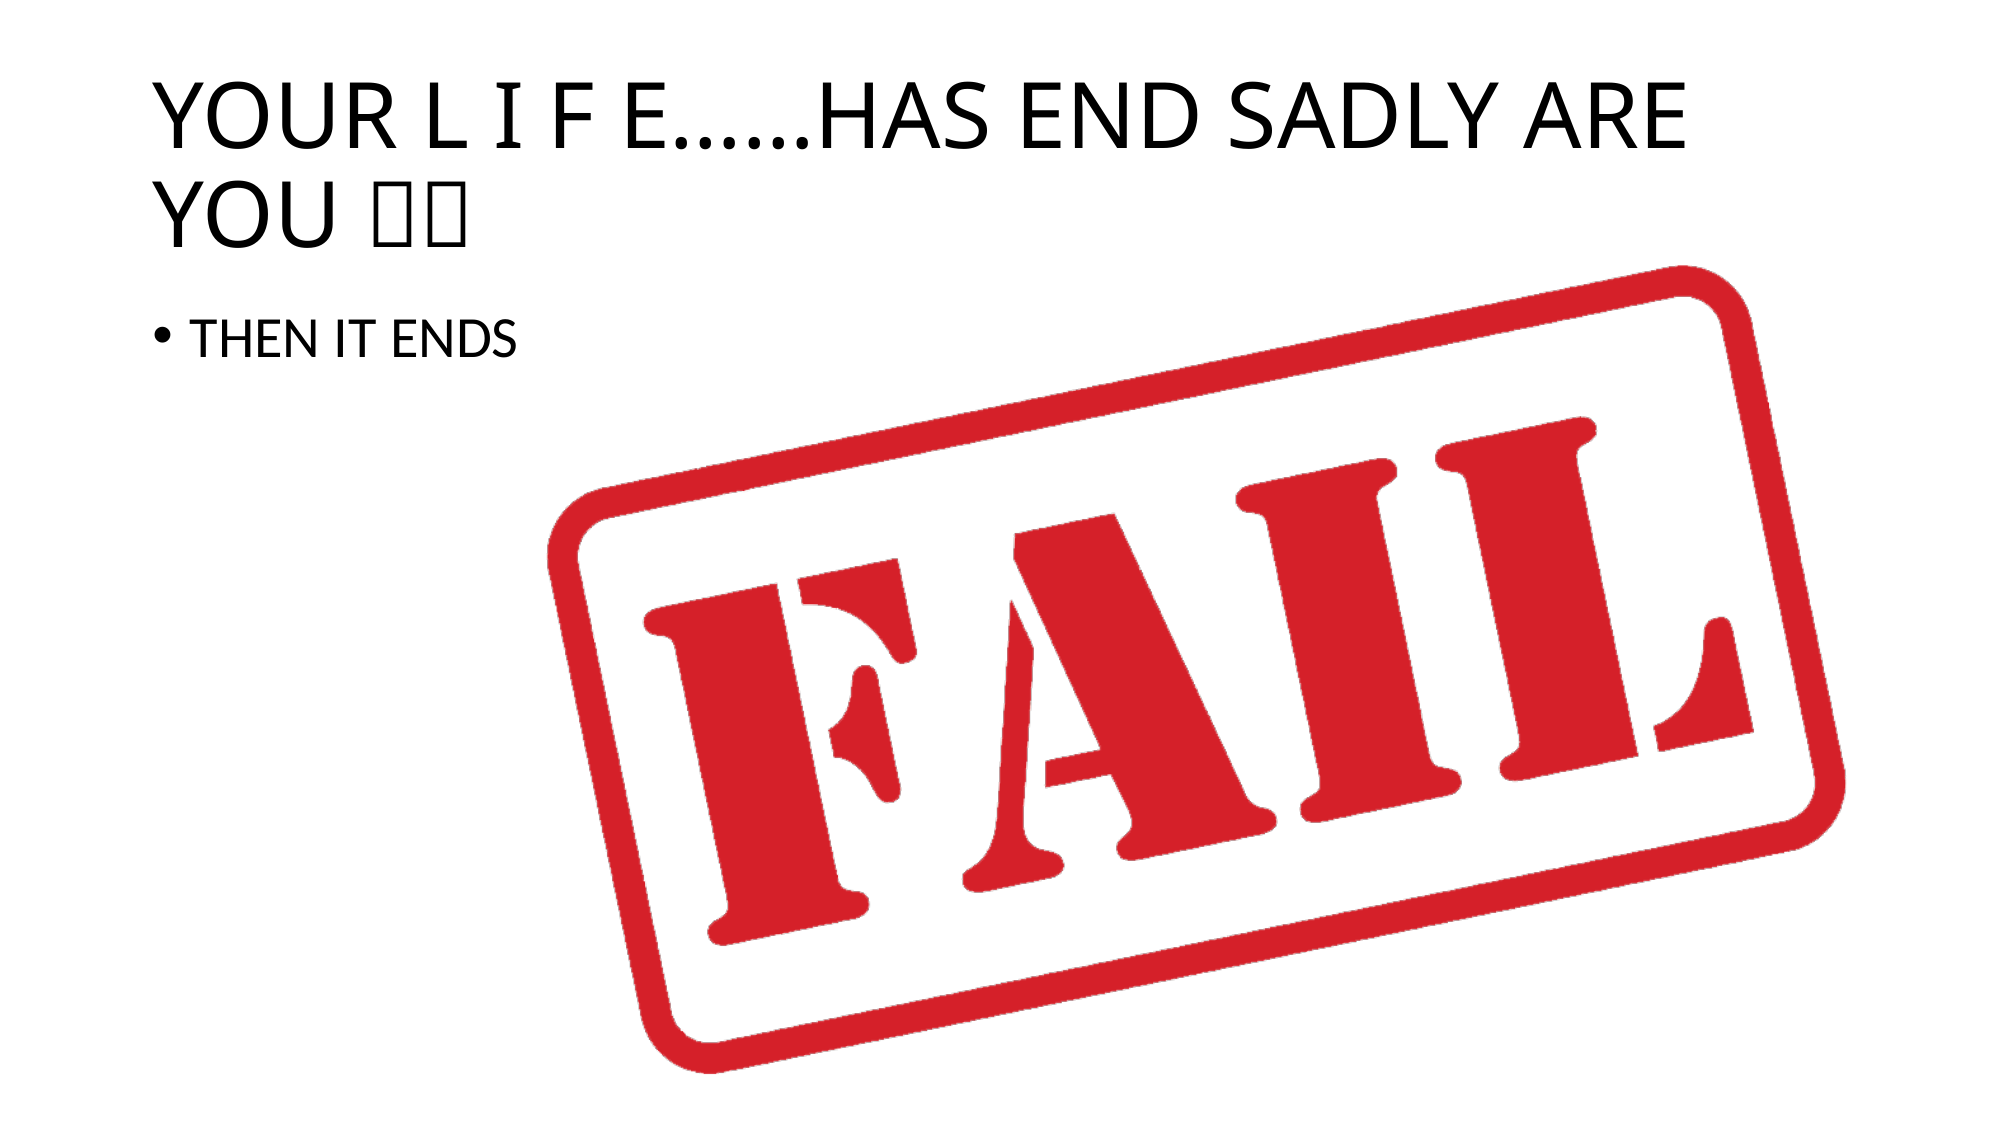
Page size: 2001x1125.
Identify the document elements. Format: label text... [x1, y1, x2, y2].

list THEN IT ENDS [137, 299, 371, 1014]
title YOUR L I F E……HAS END SADLY ARE YOU  [137, 59, 1863, 278]
picture [371, 142, 2000, 1125]
